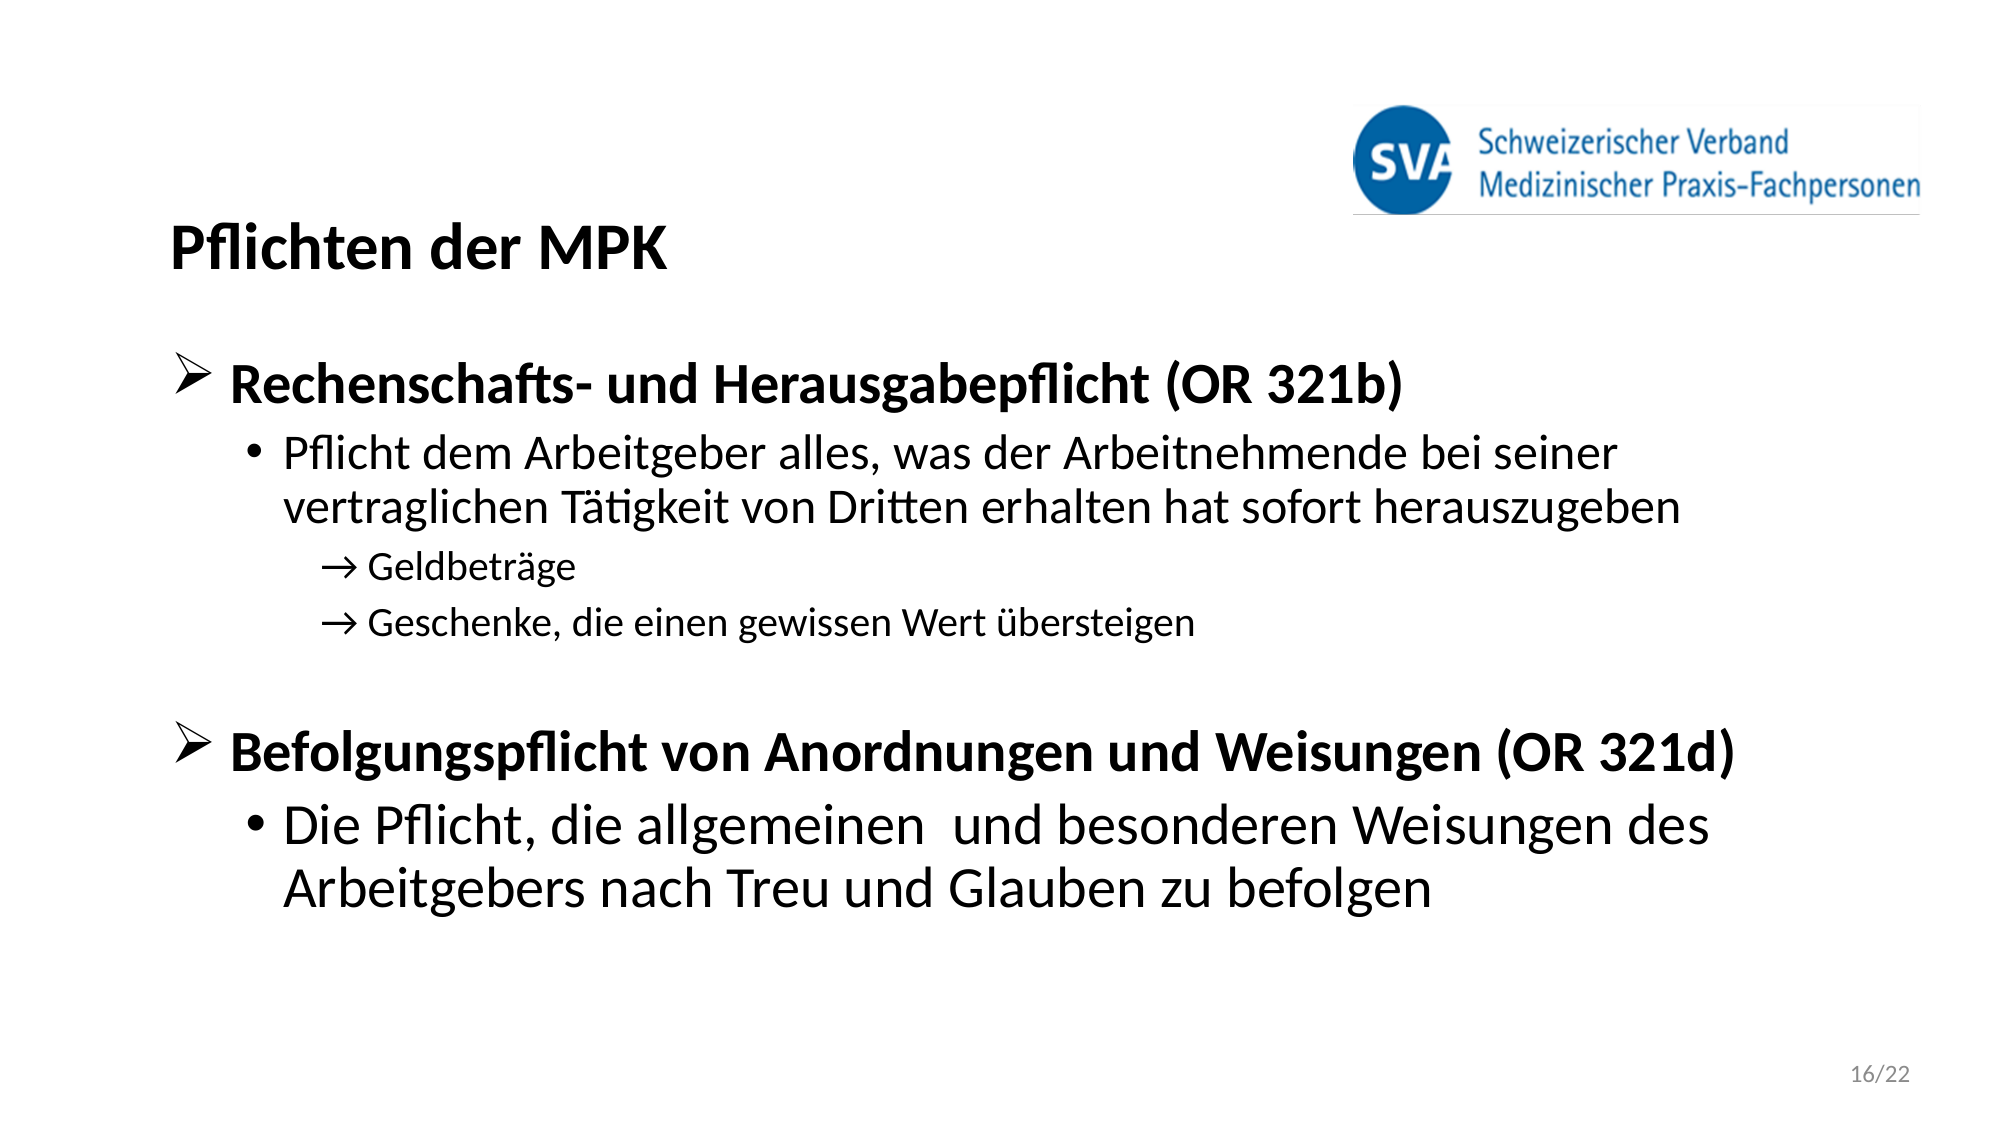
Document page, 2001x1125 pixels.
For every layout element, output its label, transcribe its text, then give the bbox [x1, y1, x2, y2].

picture [1353, 103, 2000, 218]
title Pflichten der MPK [155, 169, 1881, 328]
text_box [845, 502, 876, 563]
list Rechenschafts- und Herausgabepflicht (OR 321b) Pflicht dem Arbeitgeber alles, was der Arbeitnehmende bei seiner vertraglichen Tätigkeit von Dritten erhalten hat sofort herauszugeben → Geldbeträge → Geschenke, die einen gewissen Wert übersteigen Befolgungspflicht von Anordnungen und Weisungen (OR 321d) Die Pflicht, die allgemeinen und besonderen Weisungen des Arbeitgebers nach Treu und Glauben zu befolgen [155, 345, 1845, 1043]
footer 16/22 [662, 1042, 1926, 1103]
